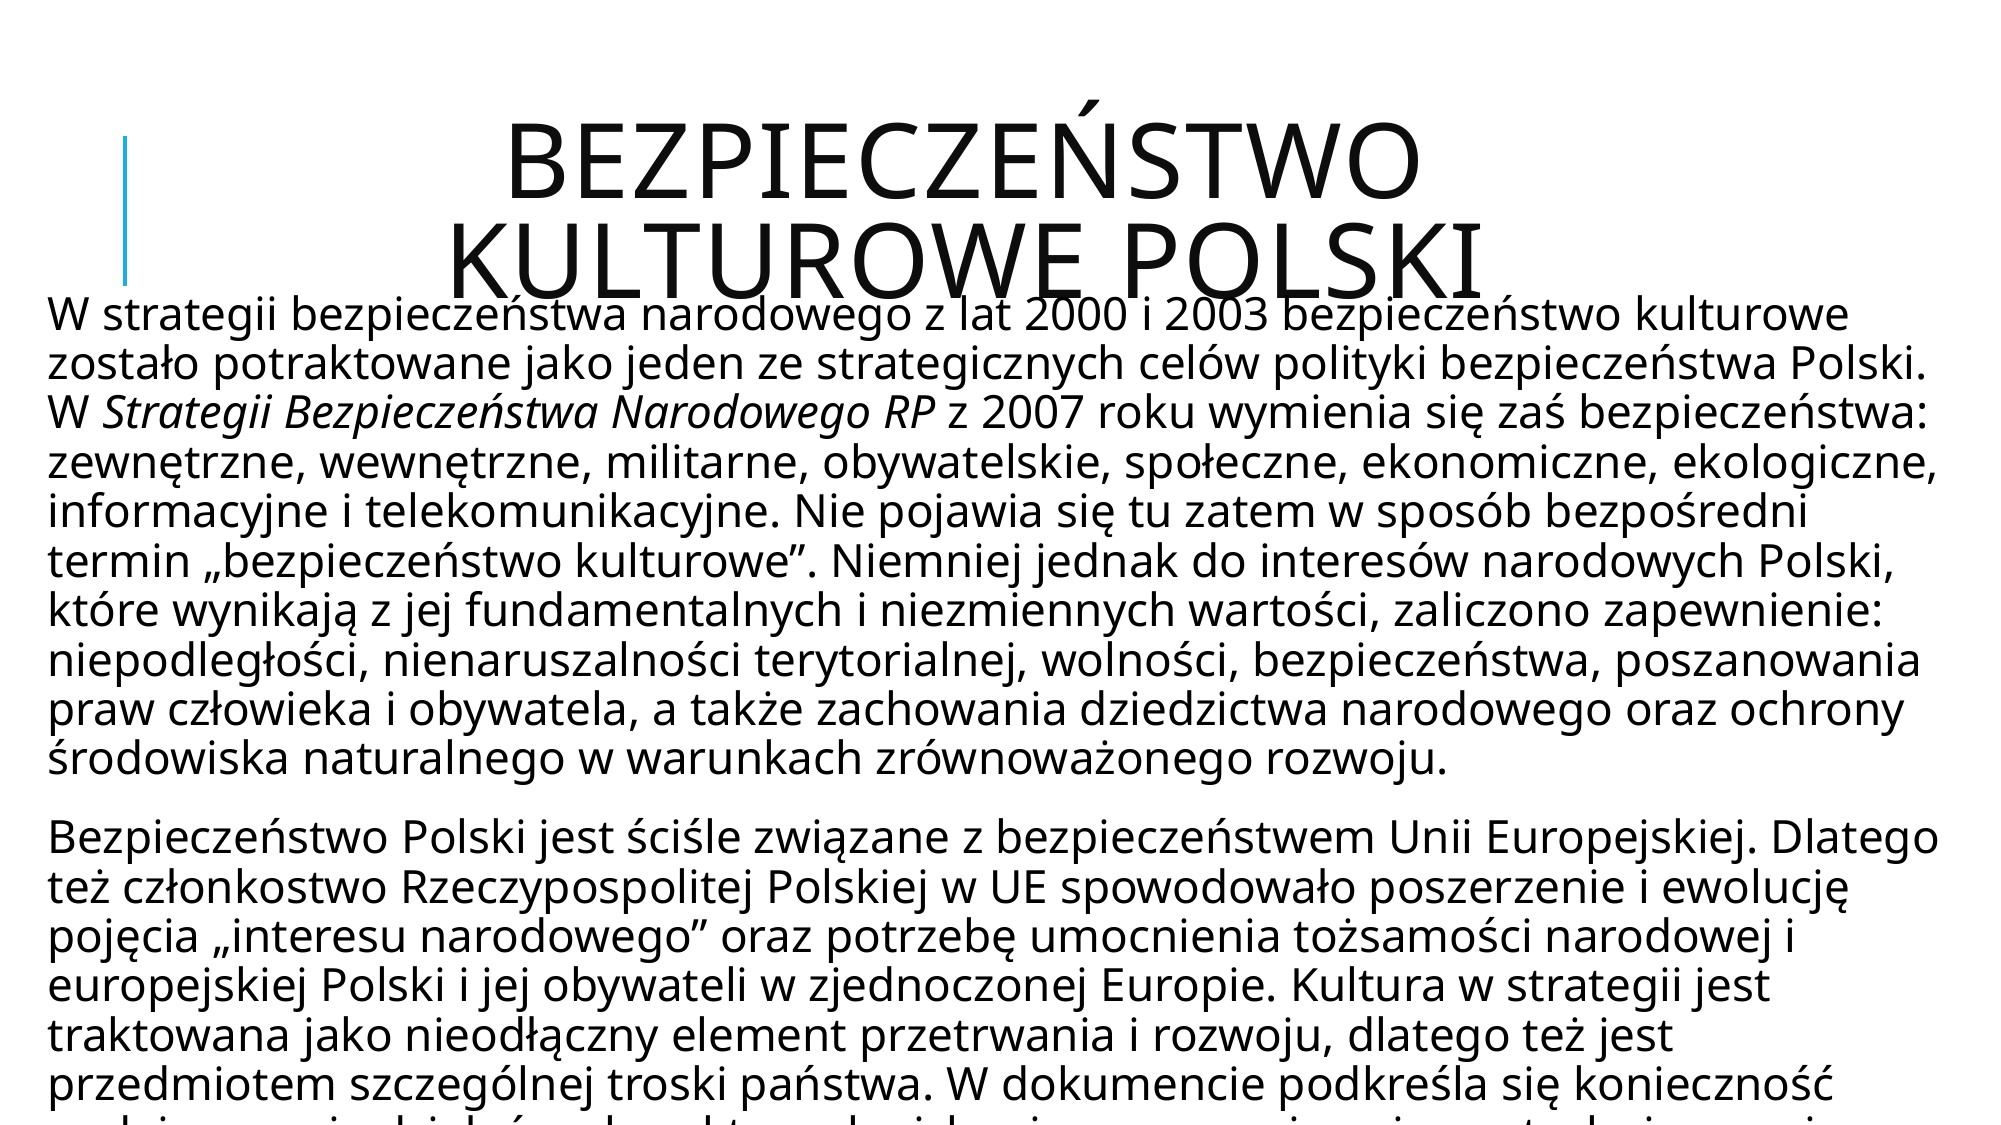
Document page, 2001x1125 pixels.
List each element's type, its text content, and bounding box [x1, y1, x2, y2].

title Bezpieczeństwo kulturowe polski [168, 96, 1763, 283]
list W strategii bezpieczeństwa narodowego z lat 2000 i 2003 bezpieczeństwo kulturowe zostało potraktowane jako jeden ze strategicznych celów polityki bezpieczeństwa Polski. W Strategii Bezpieczeństwa Narodowego RP z 2007 roku wymienia się zaś bezpieczeństwa: zewnętrzne, wewnętrzne, militarne, obywatelskie, społeczne, ekonomiczne, ekologiczne, informacyjne i telekomunikacyjne. Nie pojawia się tu zatem w sposób bezpośredni termin „bezpieczeństwo kulturowe”. Niemniej jednak do interesów narodowych Polski, które wynikają z jej fundamentalnych i niezmiennych wartości, zaliczono zapewnienie: niepodległości, nienaruszalności terytorialnej, wolności, bezpieczeństwa, poszanowania praw człowieka i obywatela, a także zachowania dziedzictwa narodowego oraz ochrony środowiska naturalnego w warunkach zrównoważonego rozwoju. Bezpieczeństwo Polski jest ściśle związane z bezpieczeństwem Unii Europejskiej. Dlatego też członkostwo Rzeczypospolitej Polskiej w UE spowodowało poszerzenie i ewolucję pojęcia „interesu narodowego” oraz potrzebę umocnienia tożsamości narodowej i europejskiej Polski i jej obywateli w zjednoczonej Europie. Kultura w strategii jest traktowana jako nieodłączny element przetrwania i rozwoju, dlatego też jest przedmiotem szczególnej troski państwa. W dokumencie podkreśla się konieczność podejmowania działań o charakterze legislacyjnym, organizacyjnym, technicznym i edukacyjnym, aby zachować tożsamość narodową i chronić dziedzictwo kulturowe Polski. [25, 283, 1959, 1125]
